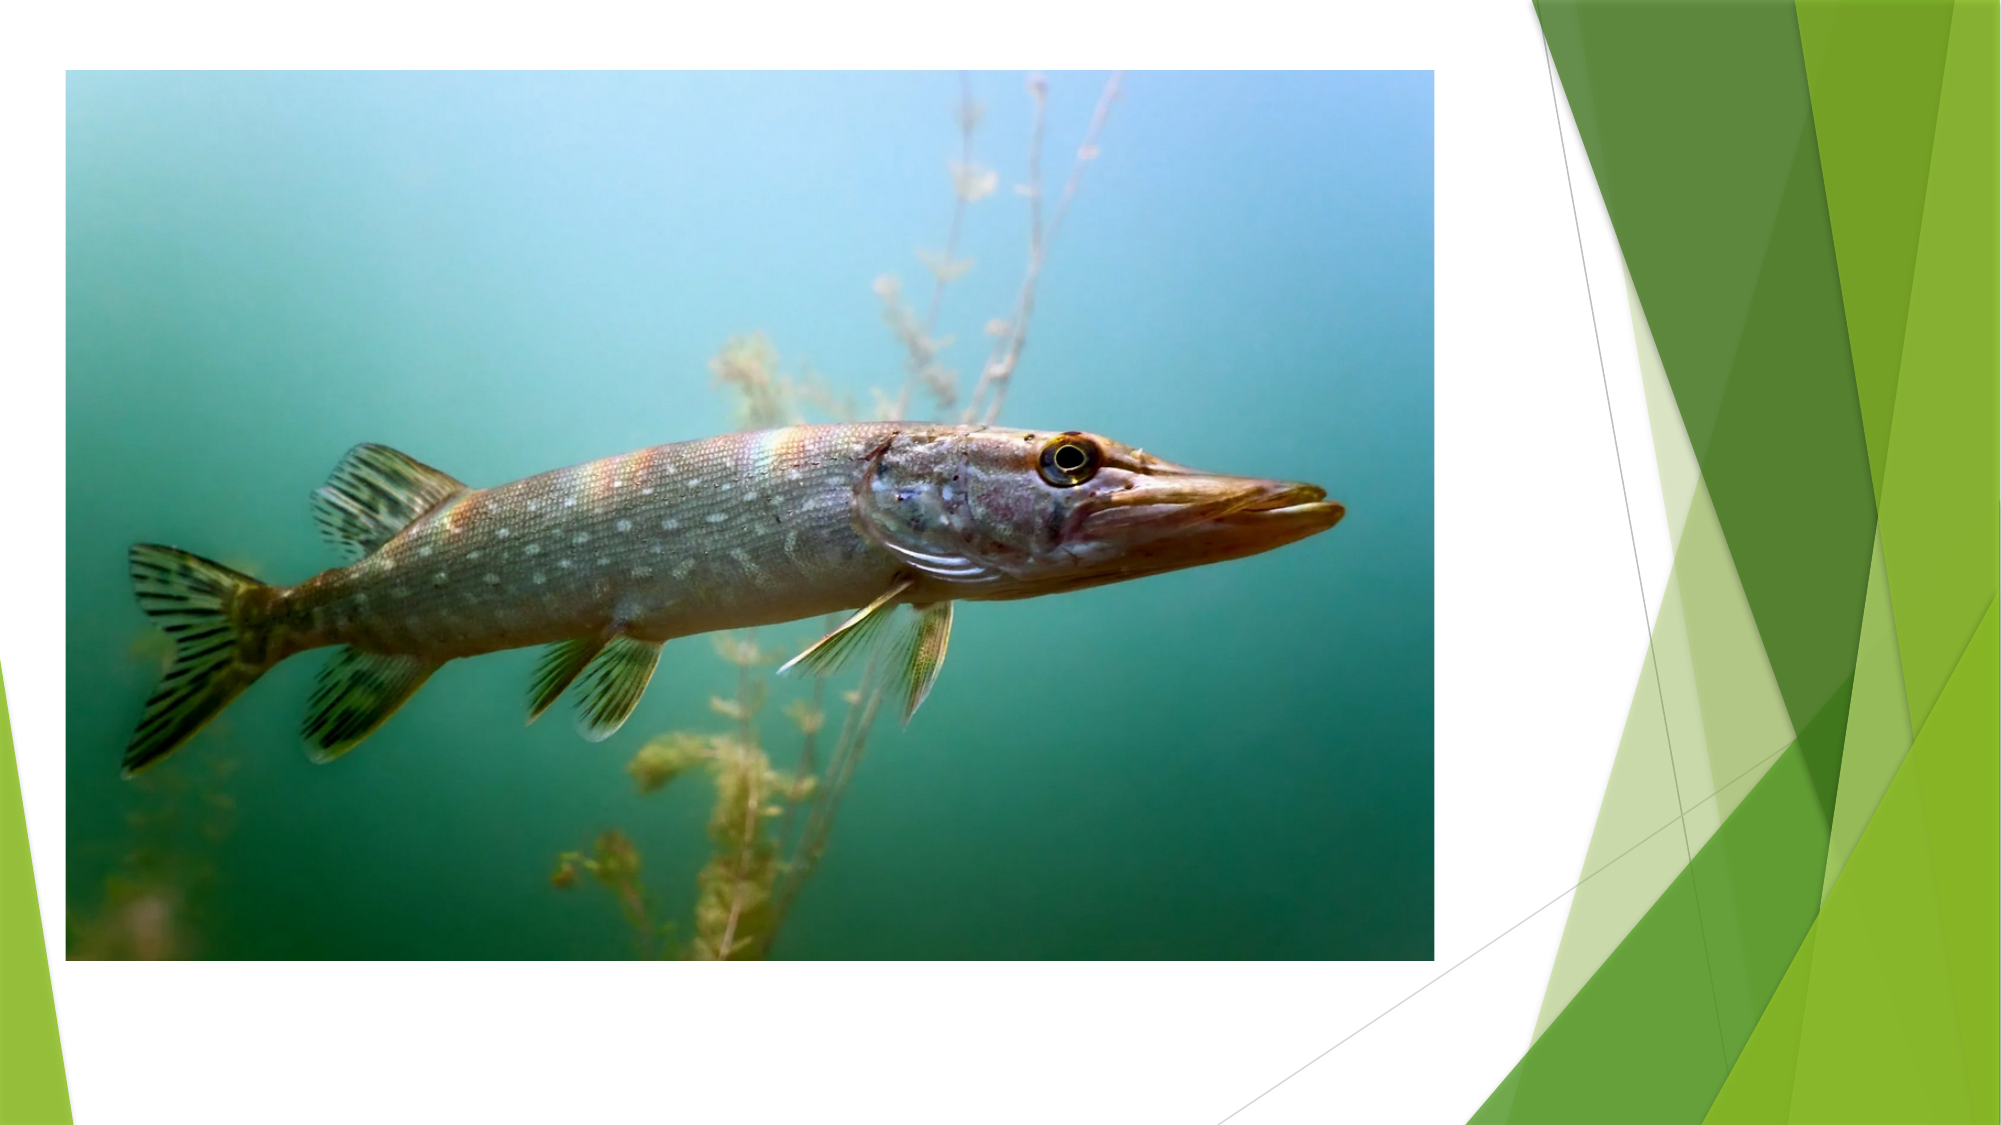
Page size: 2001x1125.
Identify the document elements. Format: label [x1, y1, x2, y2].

picture [65, 69, 1435, 962]
